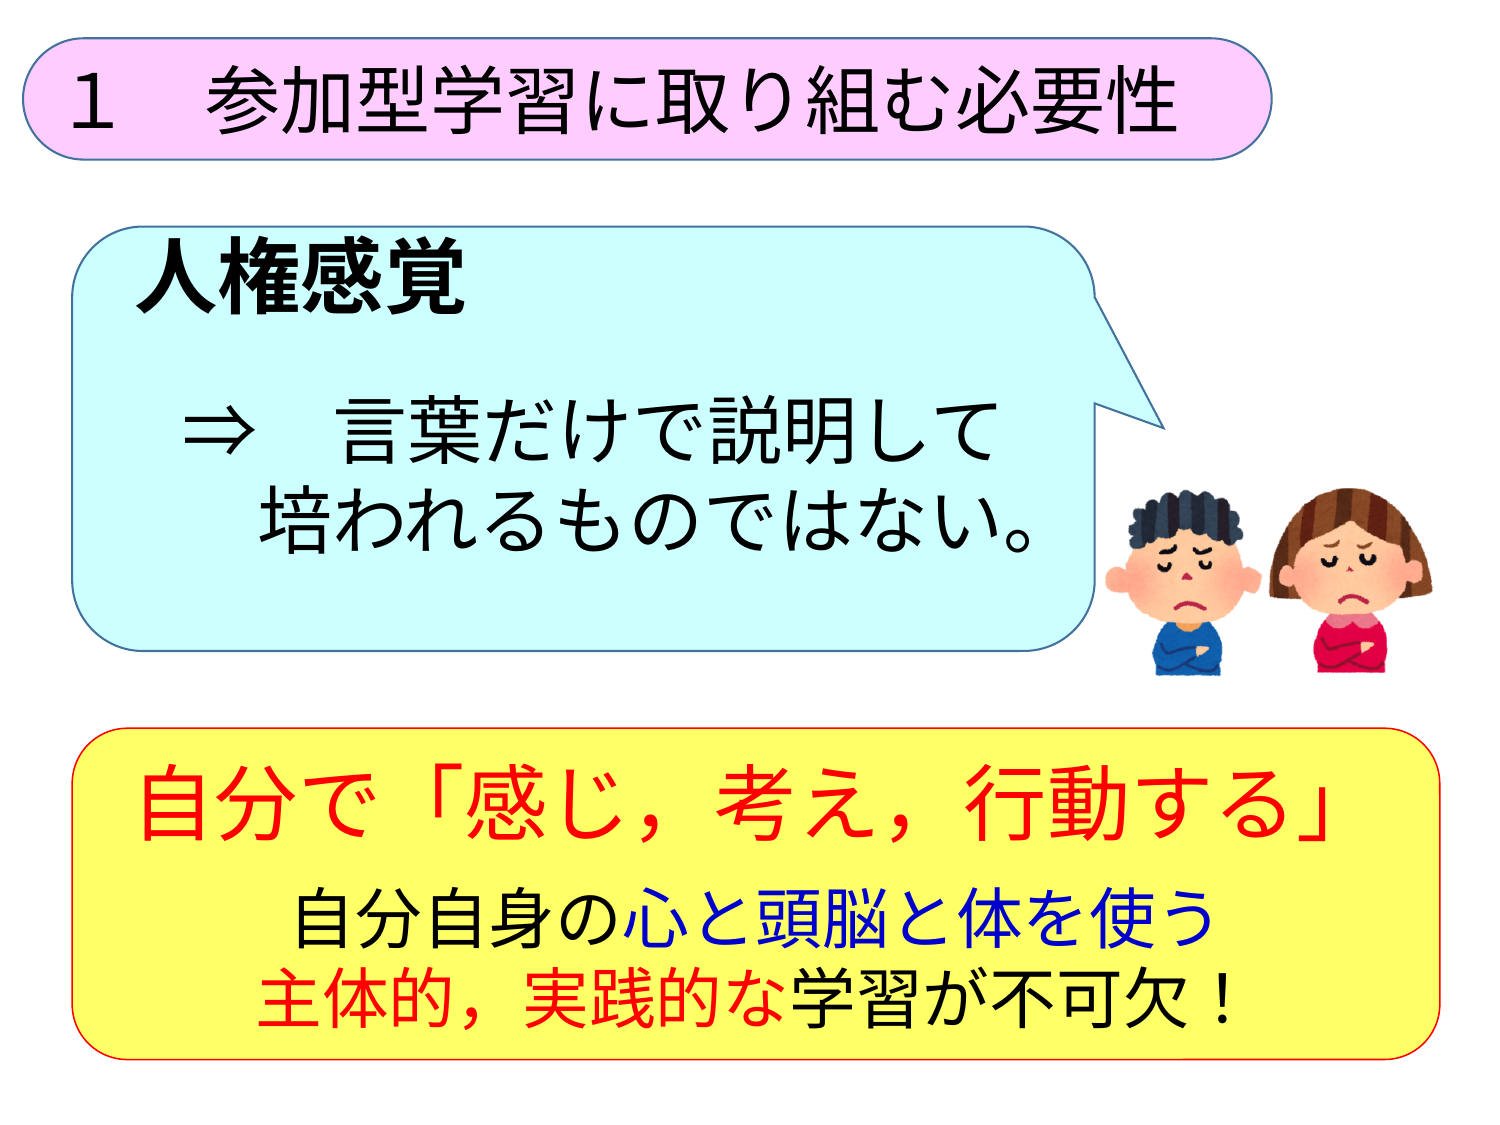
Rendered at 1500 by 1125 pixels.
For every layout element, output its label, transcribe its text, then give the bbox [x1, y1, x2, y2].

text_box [1094, 481, 1440, 680]
text_box 自分で「感じ，考え，行動する」 自分自身の心と頭脳と体を使う 主体的，実践的な学習が不可欠！ [72, 728, 1440, 1060]
text_box １ 参加型学習に取り組む必要性 [21, 37, 1273, 161]
text_box 人権感覚 ⇒ 言葉だけで説明して 培われるものではない。 [71, 225, 1166, 653]
